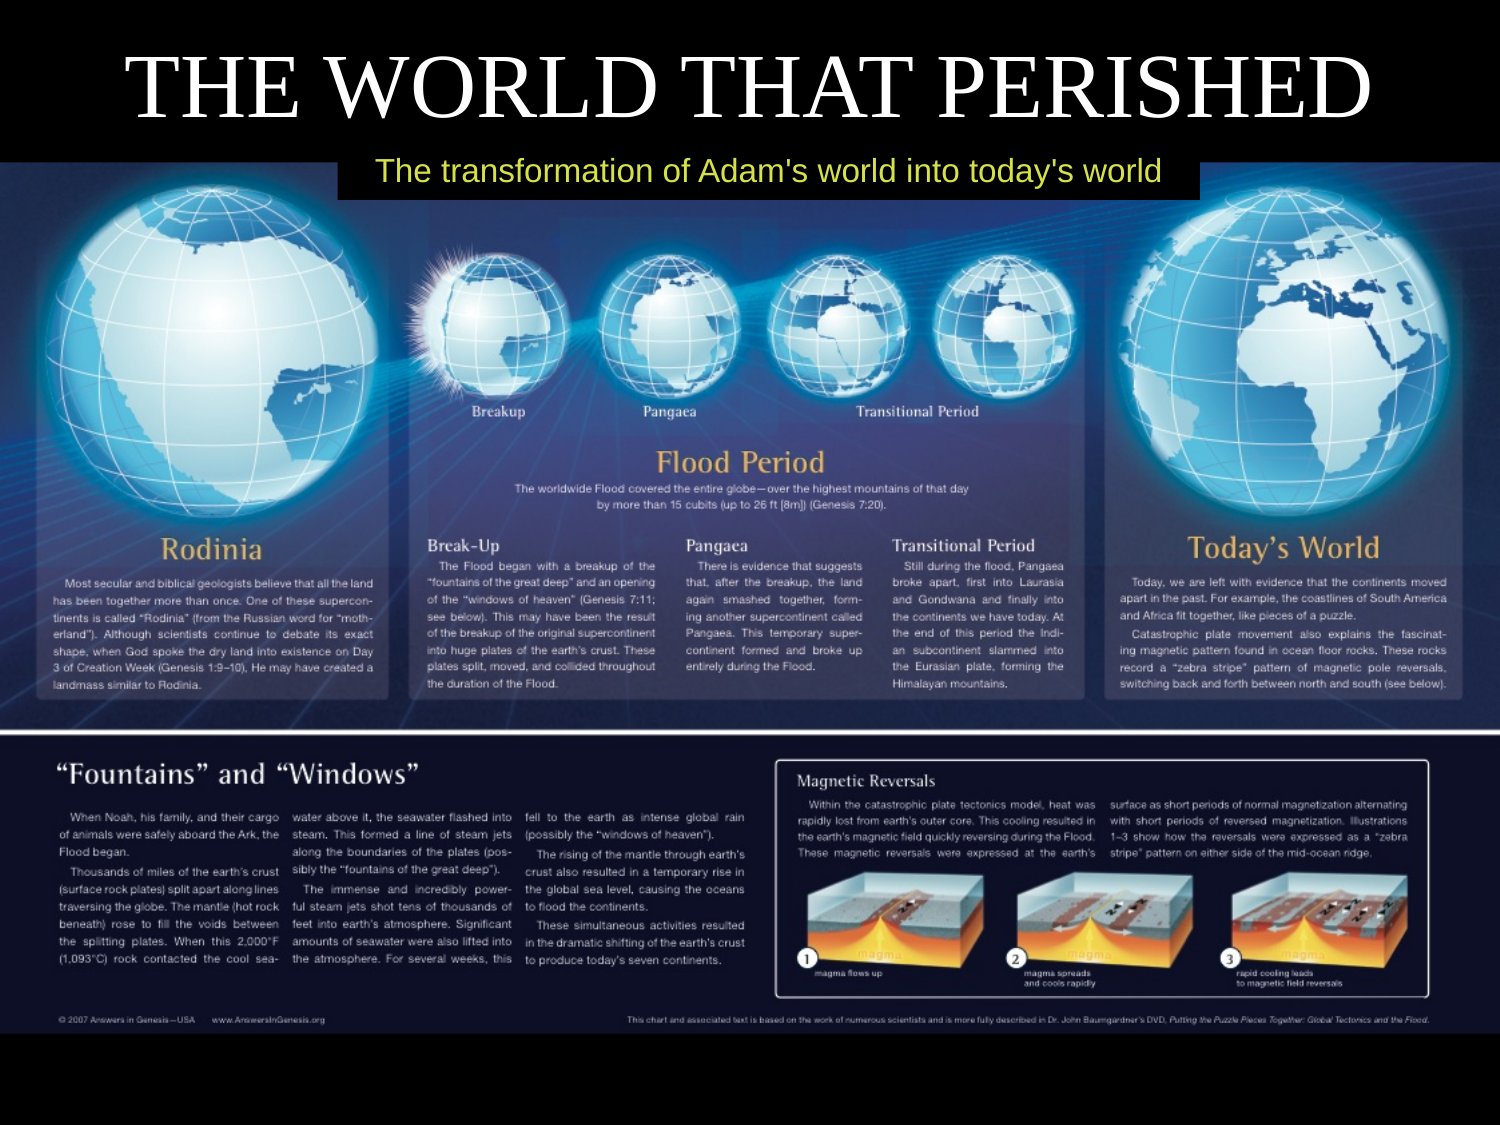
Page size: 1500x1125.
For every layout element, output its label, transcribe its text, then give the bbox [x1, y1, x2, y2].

picture [0, 63, 1500, 1036]
title THE WORLD THAT PERISHED [0, 0, 1500, 63]
